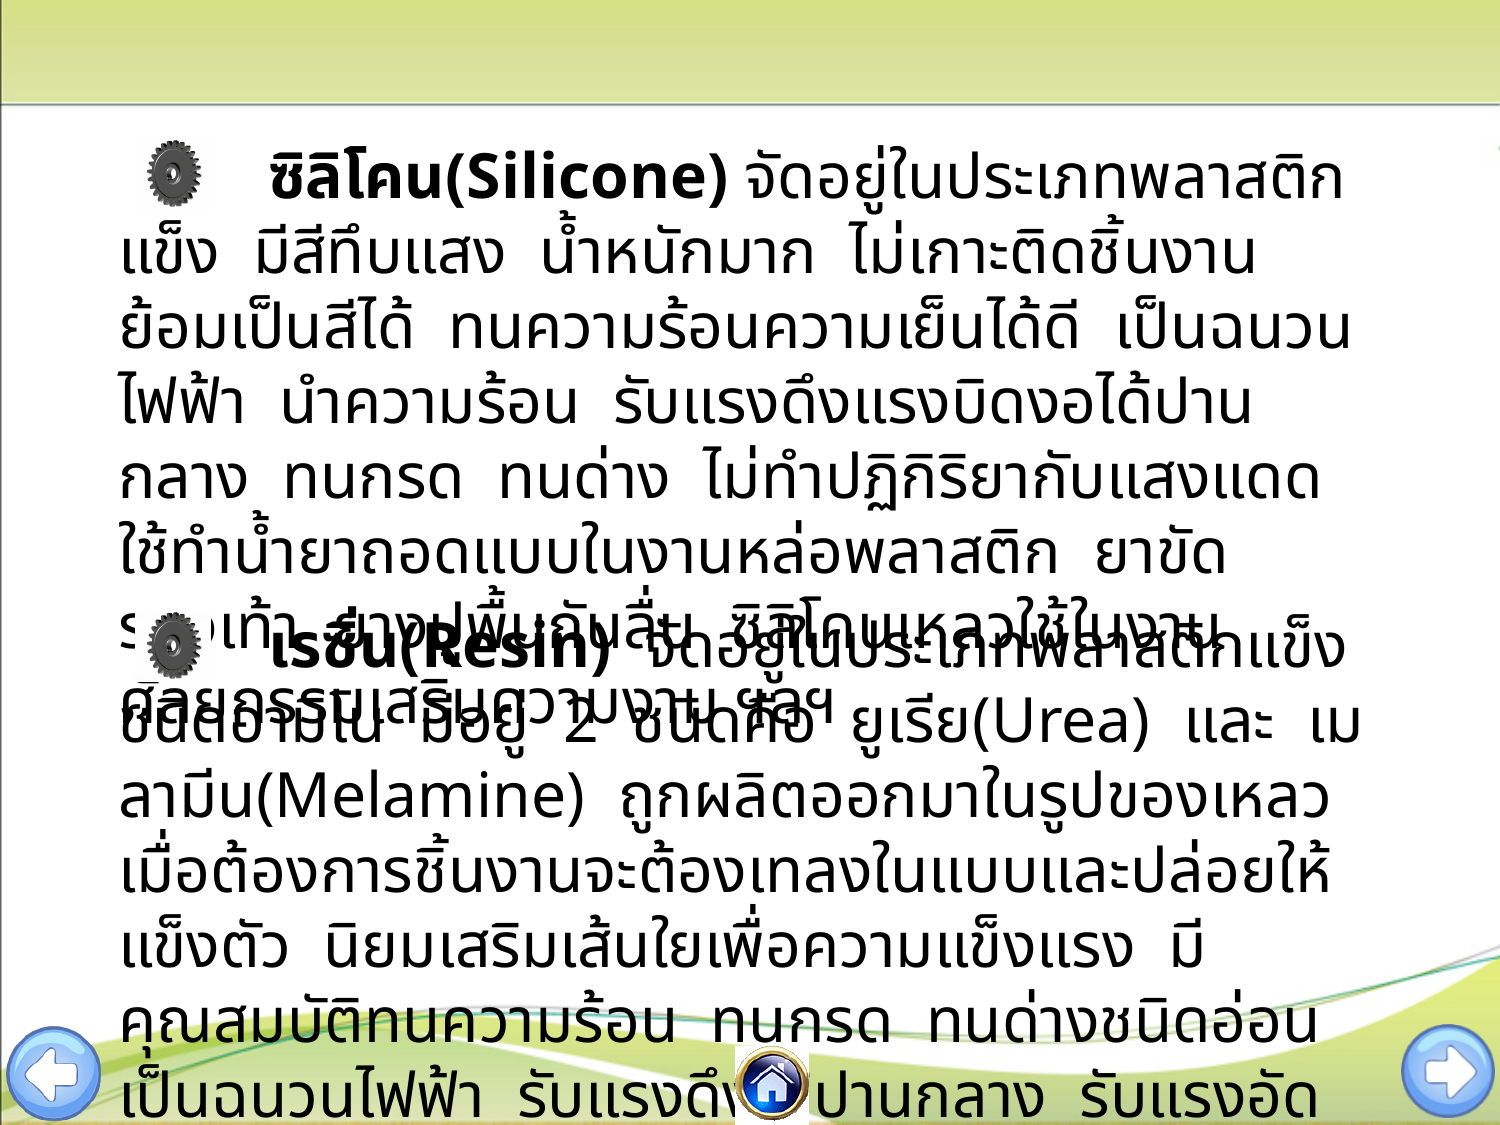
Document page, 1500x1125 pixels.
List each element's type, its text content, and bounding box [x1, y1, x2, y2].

picture [0, 0, 1500, 1125]
text_box เรซิ่น(Resin) จัดอยู่ในประเภทพลาสติกแข็งชนิดอามิโน มีอยู่ 2 ชนิดคือ ยูเรีย(Urea) และ เมลามีน(Melamine) ถูกผลิตออกมาในรูปของเหลว เมื่อต้องการชิ้นงานจะต้องเทลงในแบบและปล่อยให้แข็งตัว นิยมเสริมเส้นใยเพื่อความแข็งแรง มีคุณสมบัติทนความร้อน ทนกรด ทนด่างชนิดอ่อน เป็นฉนวนไฟฟ้า รับแรงดึงได้ปานกลาง รับแรงอัดและบิดงอได้ดี [46, 597, 1397, 1008]
text_box ซิลิโคน(Silicone) จัดอยู่ในประเภทพลาสติกแข็ง มีสีทึบแสง น้ำหนักมาก ไม่เกาะติดชิ้นงาน ย้อมเป็นสีได้ ทนความร้อนความเย็นได้ดี เป็นฉนวนไฟฟ้า นำความร้อน รับแรงดึงแรงบิดงอได้ปานกลาง ทนกรด ทนด่าง ไม่ทำปฏิกิริยากับแสงแดด ใช้ทำน้ำยาถอดแบบในงานหล่อพลาสติก ยาขัดรองเท้า ยางปูพื้นกันลื่น ซิลิโคนเหลวใช้ในงานศัลยกรรมเสริมความงาม ฯลฯ [46, 128, 1397, 586]
